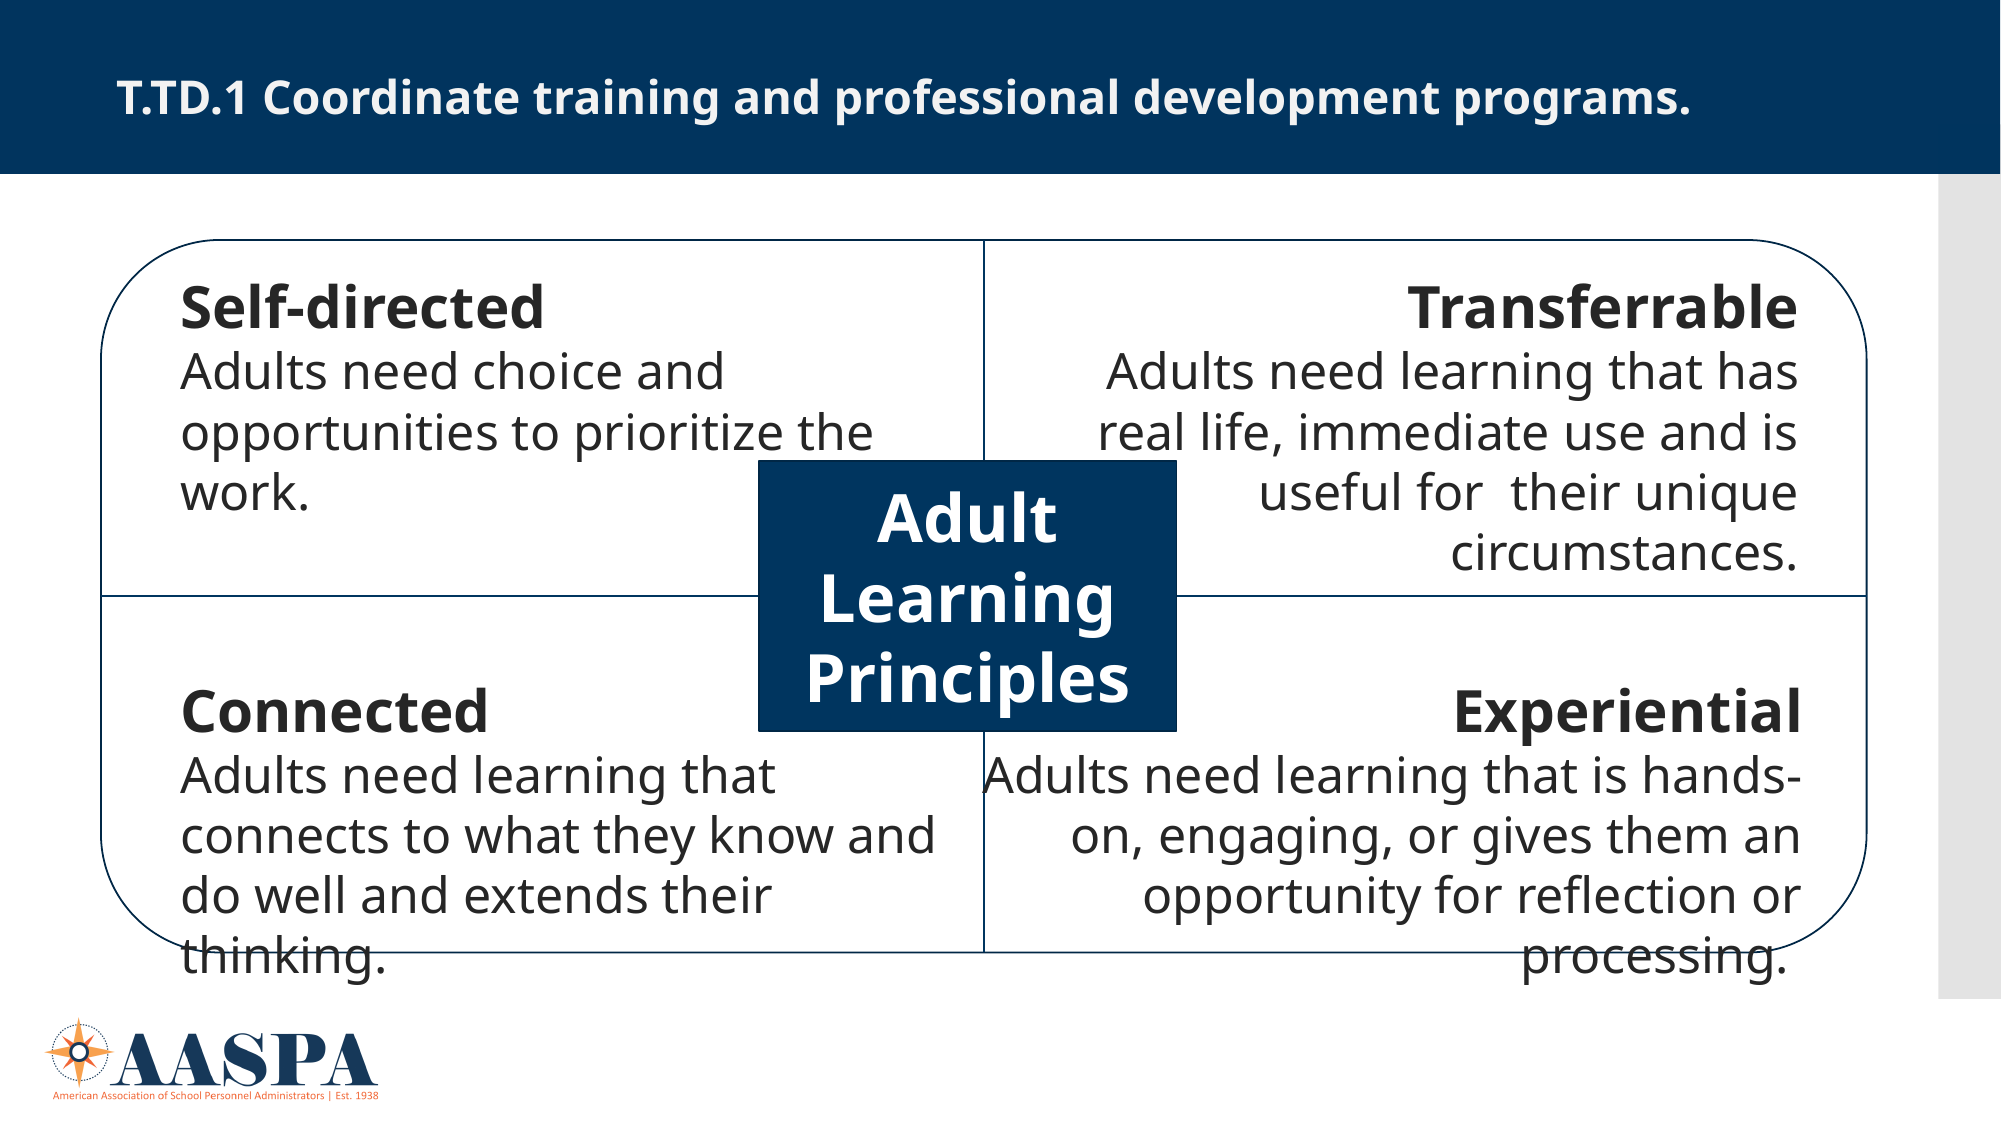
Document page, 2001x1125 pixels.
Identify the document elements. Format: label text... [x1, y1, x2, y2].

text_box [985, 239, 1868, 931]
text_box Adult Learning Principles [985, 460, 1177, 595]
text_box [100, 239, 983, 595]
text_box Connected Adults need learning that connects to what they know and do well and extends their thinking. [165, 666, 950, 992]
list T.TD.1 Coordinate training and professional development programs. [101, 49, 1835, 149]
text_box Experiential Adults need learning that is hands-on, engaging, or gives them an opportunity for reflection or processing. [950, 666, 1818, 992]
text_box Transferrable Adults need learning that has real life, immediate use and is useful for their unique circumstances. [1011, 262, 1815, 588]
text_box [100, 597, 758, 941]
picture [0, 0, 2001, 174]
picture [42, 1015, 380, 1103]
text_box Adult Learning Principles [985, 597, 1177, 666]
text_box Adult Learning Principles [758, 597, 983, 666]
text_box Self-directed Adults need choice and opportunities to prioritize the work. [165, 262, 968, 528]
text_box Adult Learning Principles [758, 460, 983, 595]
